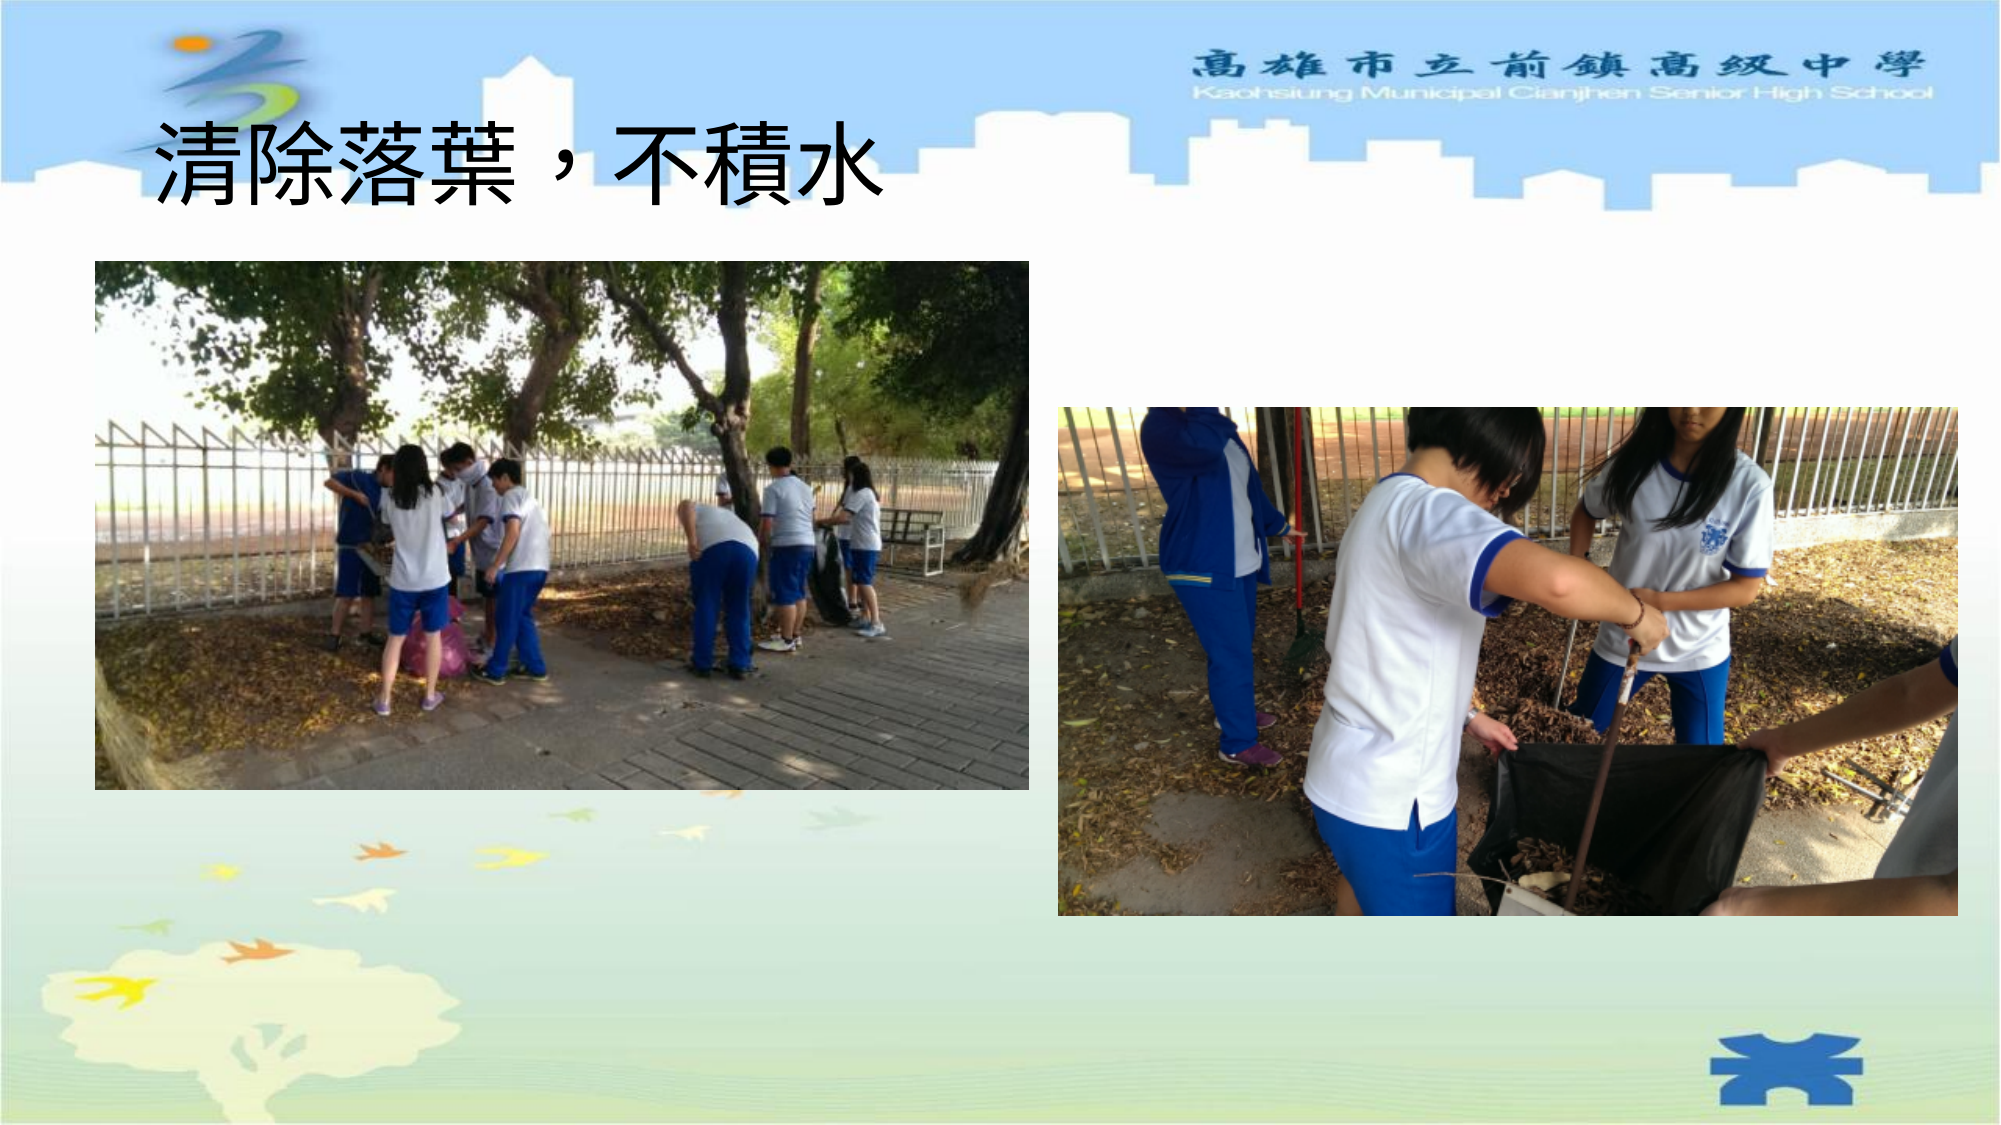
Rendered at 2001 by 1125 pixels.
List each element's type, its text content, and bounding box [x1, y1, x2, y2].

picture [0, 0, 2001, 1125]
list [1057, 407, 1958, 916]
title 清除落葉，不積水 [137, 59, 1863, 278]
